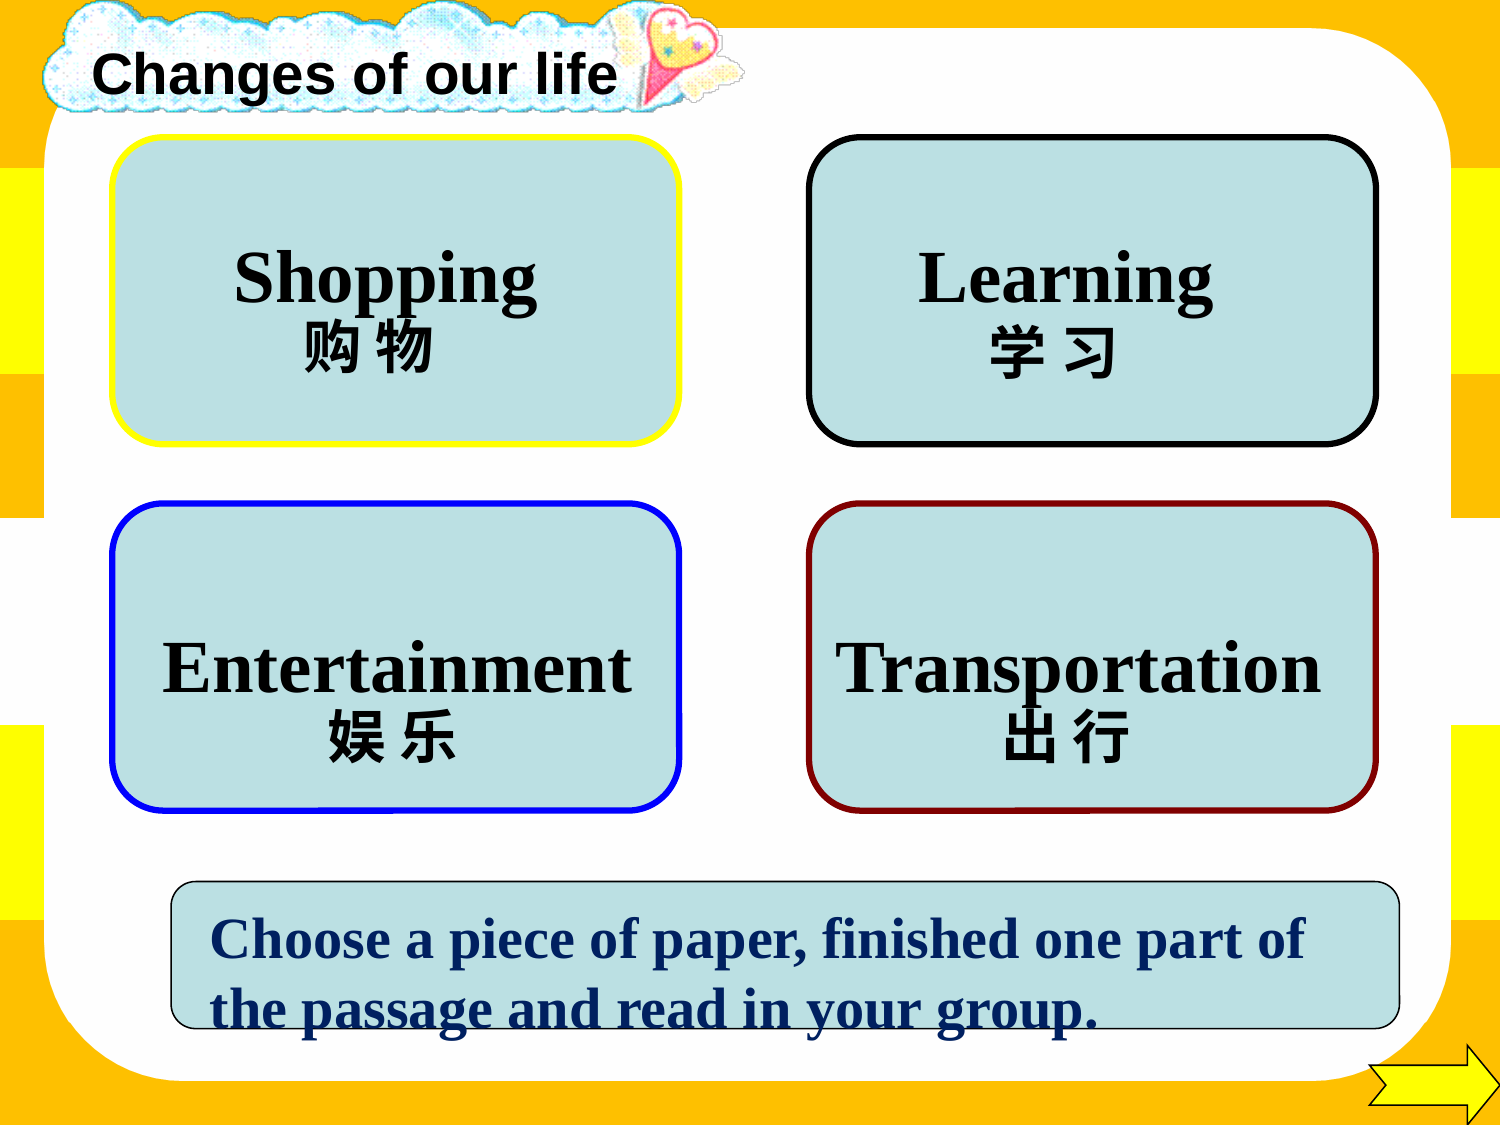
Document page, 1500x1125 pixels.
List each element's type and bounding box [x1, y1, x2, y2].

text_box [111, 503, 680, 811]
text_box [170, 881, 1400, 1049]
picture [0, 0, 1500, 1125]
text_box [40, 0, 798, 114]
text_box [808, 136, 1377, 445]
text_box [111, 136, 680, 445]
text_box [808, 503, 1377, 811]
